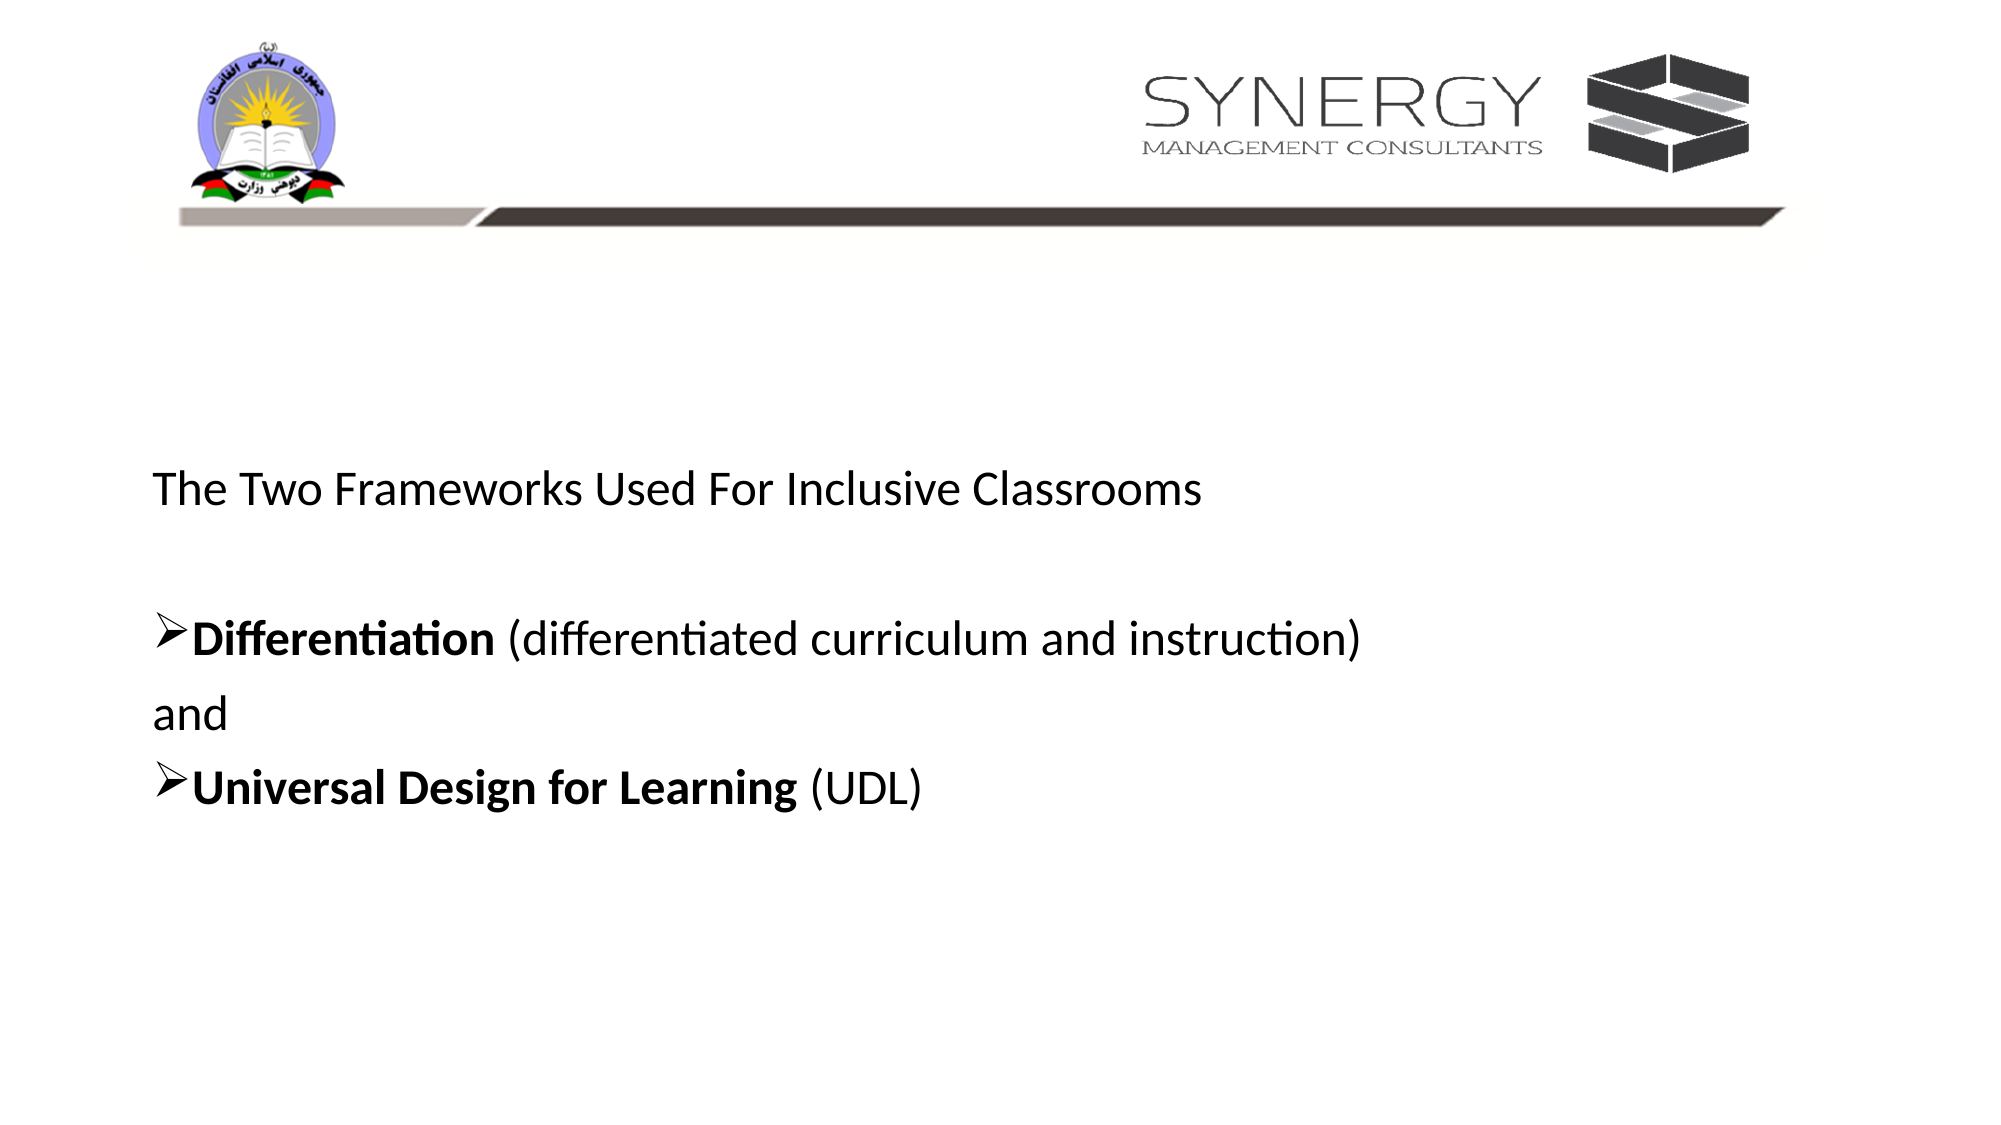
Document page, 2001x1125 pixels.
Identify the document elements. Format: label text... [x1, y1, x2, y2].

picture [137, 35, 1816, 266]
list The Two Frameworks Used For Inclusive Classrooms Differentiation (differentiated curriculum and instruction) and Universal Design for Learning (UDL) [137, 299, 1863, 1014]
